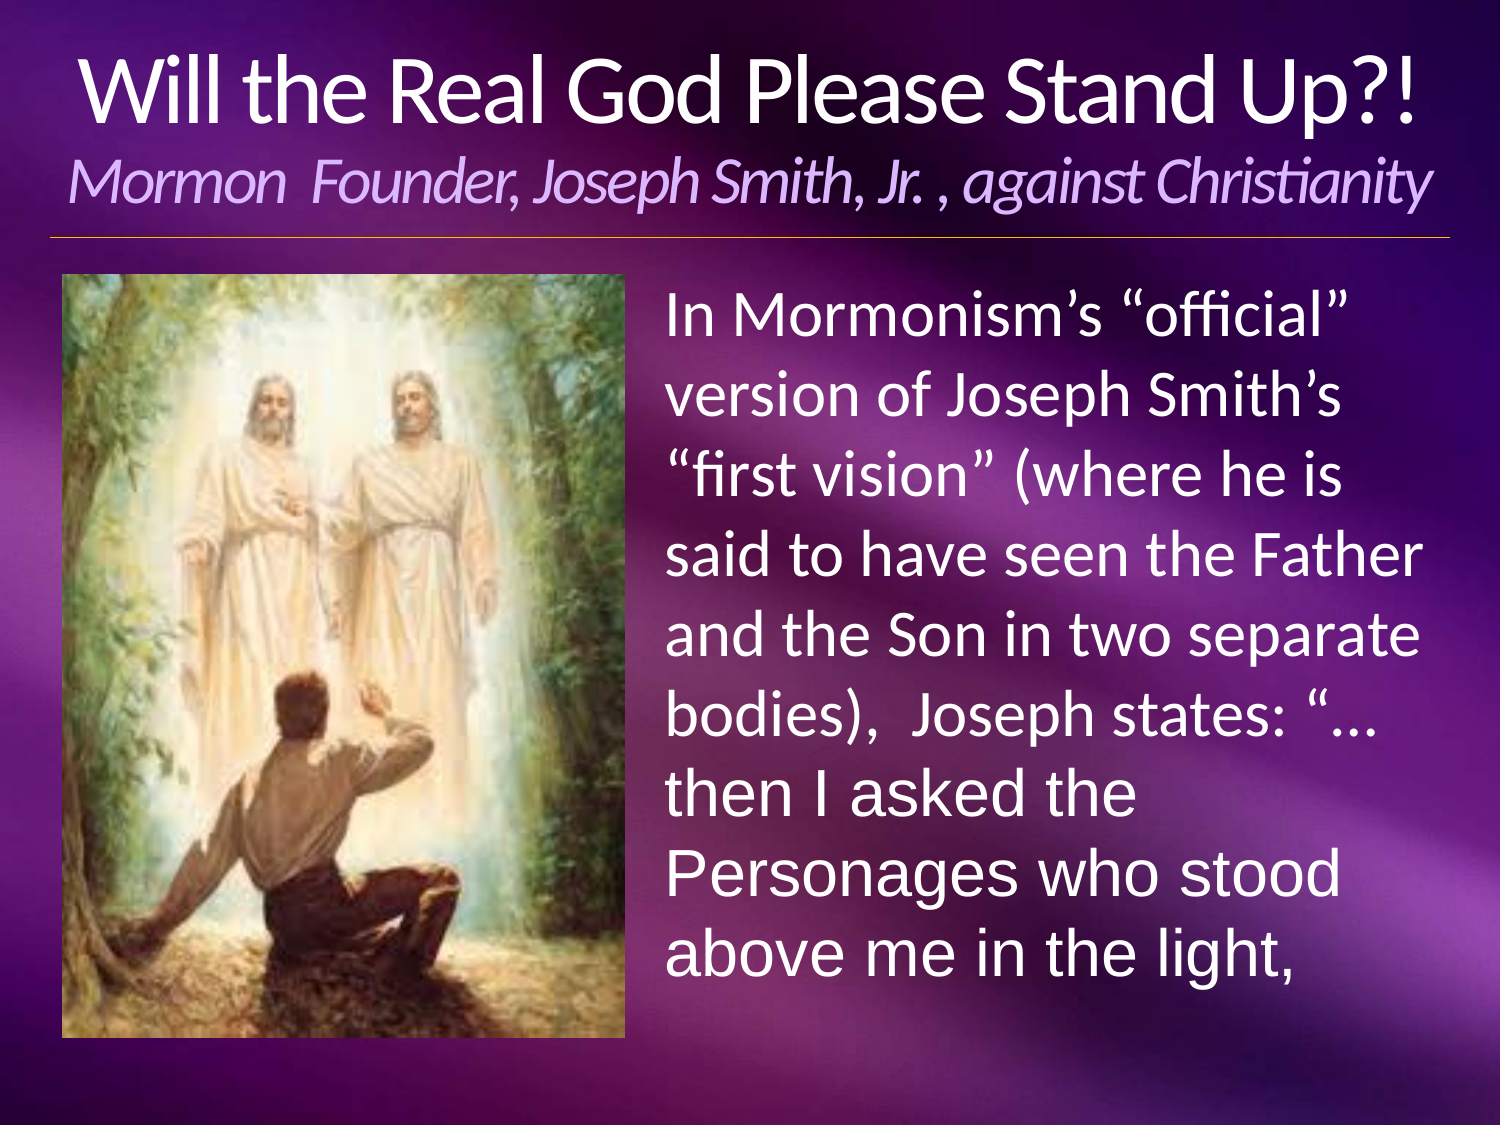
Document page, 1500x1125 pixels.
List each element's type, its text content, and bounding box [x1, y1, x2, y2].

title Will the Real God Please Stand Up?! Mormon Founder, Joseph Smith, Jr. , against Christianity [62, 37, 1438, 229]
picture [0, 0, 1500, 1125]
text_box In Mormonism’s “official” version of Joseph Smith’s “first vision” (where he is said to have seen the Father and the Son in two separate bodies), Joseph states: “…then I asked the Personages who stood above me in the light, [649, 262, 1475, 1077]
